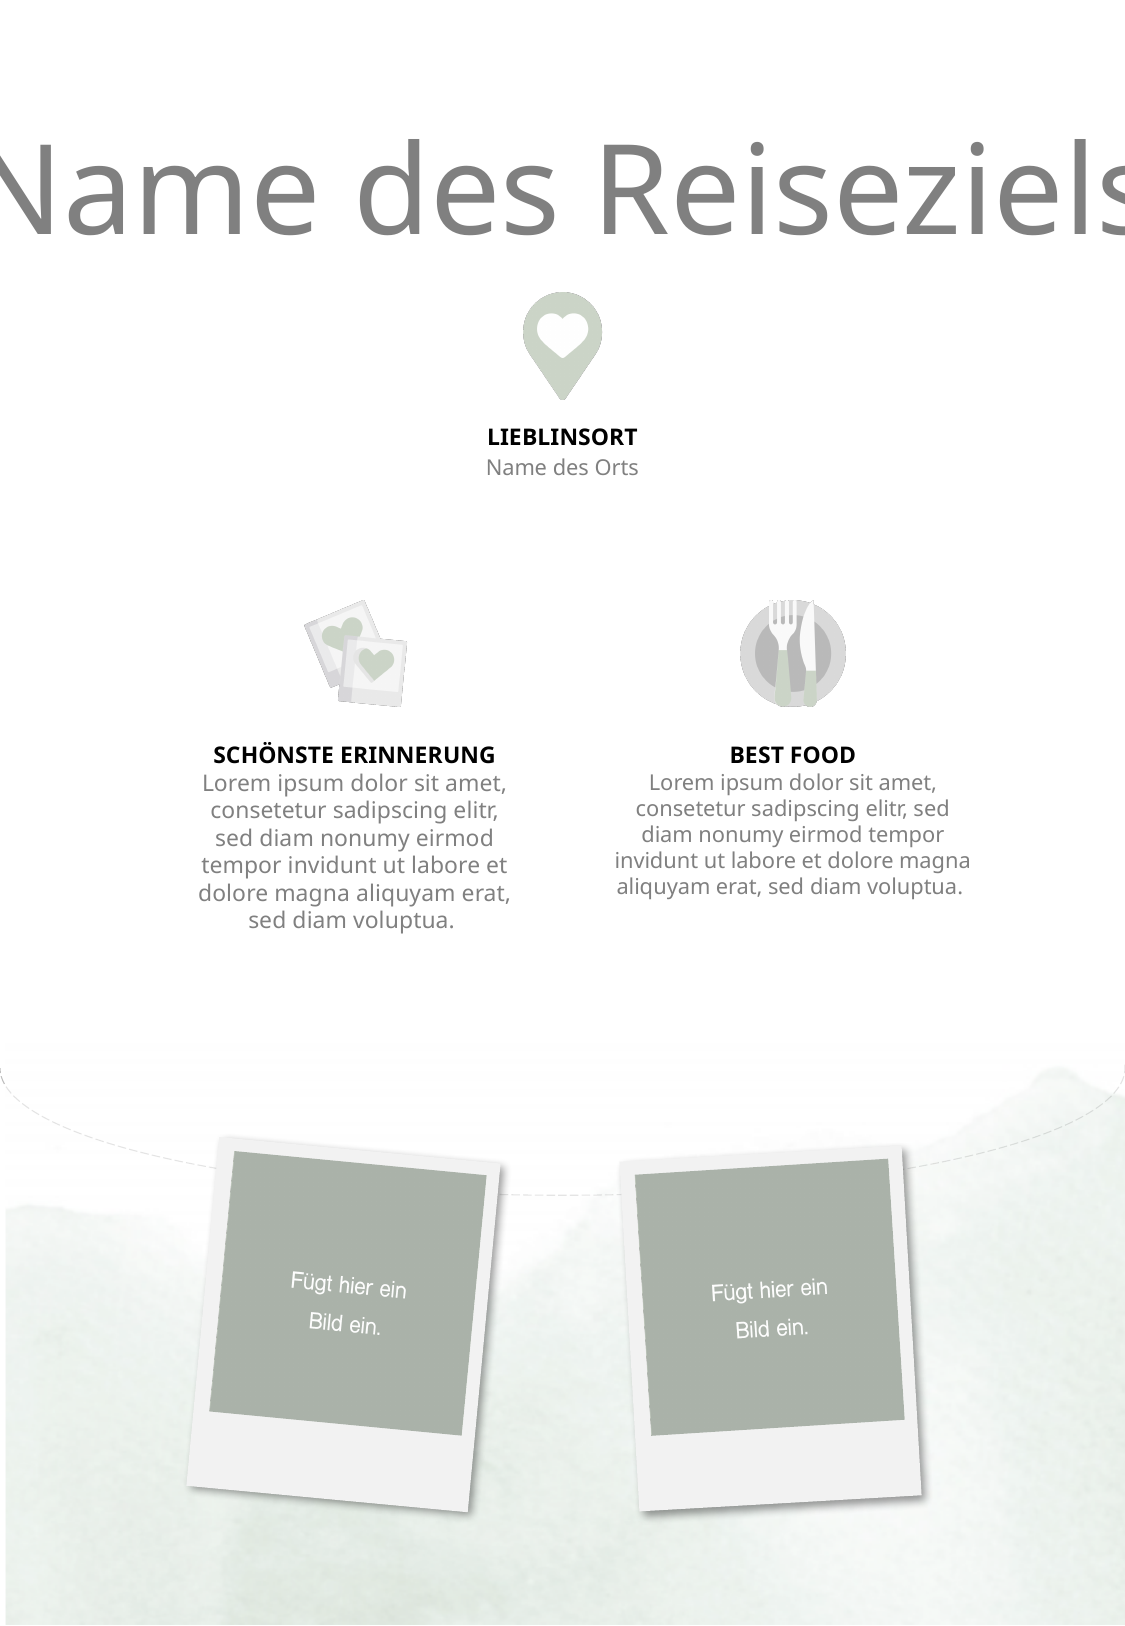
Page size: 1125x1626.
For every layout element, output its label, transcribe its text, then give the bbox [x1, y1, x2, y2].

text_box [203, 1150, 911, 1503]
picture [739, 600, 846, 707]
picture [4, 1035, 1125, 1625]
text_box [0, 1068, 4, 1085]
text_box LIEBLINSORT Name des Orts [343, 415, 782, 488]
text_box Name des Reiseziels [0, 102, 1125, 268]
picture [302, 600, 409, 707]
picture [509, 292, 616, 400]
text_box BEST FOOD Lorem ipsum dolor sit amet, consetetur sadipscing elitr, sed diam nonumy eirmod tempor invidunt ut labore et dolore magna aliquyam erat, sed diam voluptua. [595, 733, 990, 907]
text_box SCHÖNSTE ERINNERUNG Lorem ipsum dolor sit amet, consetetur sadipscing elitr, sed diam nonumy eirmod tempor invidunt ut labore et dolore magna aliquyam erat, sed diam voluptua. [176, 733, 533, 941]
